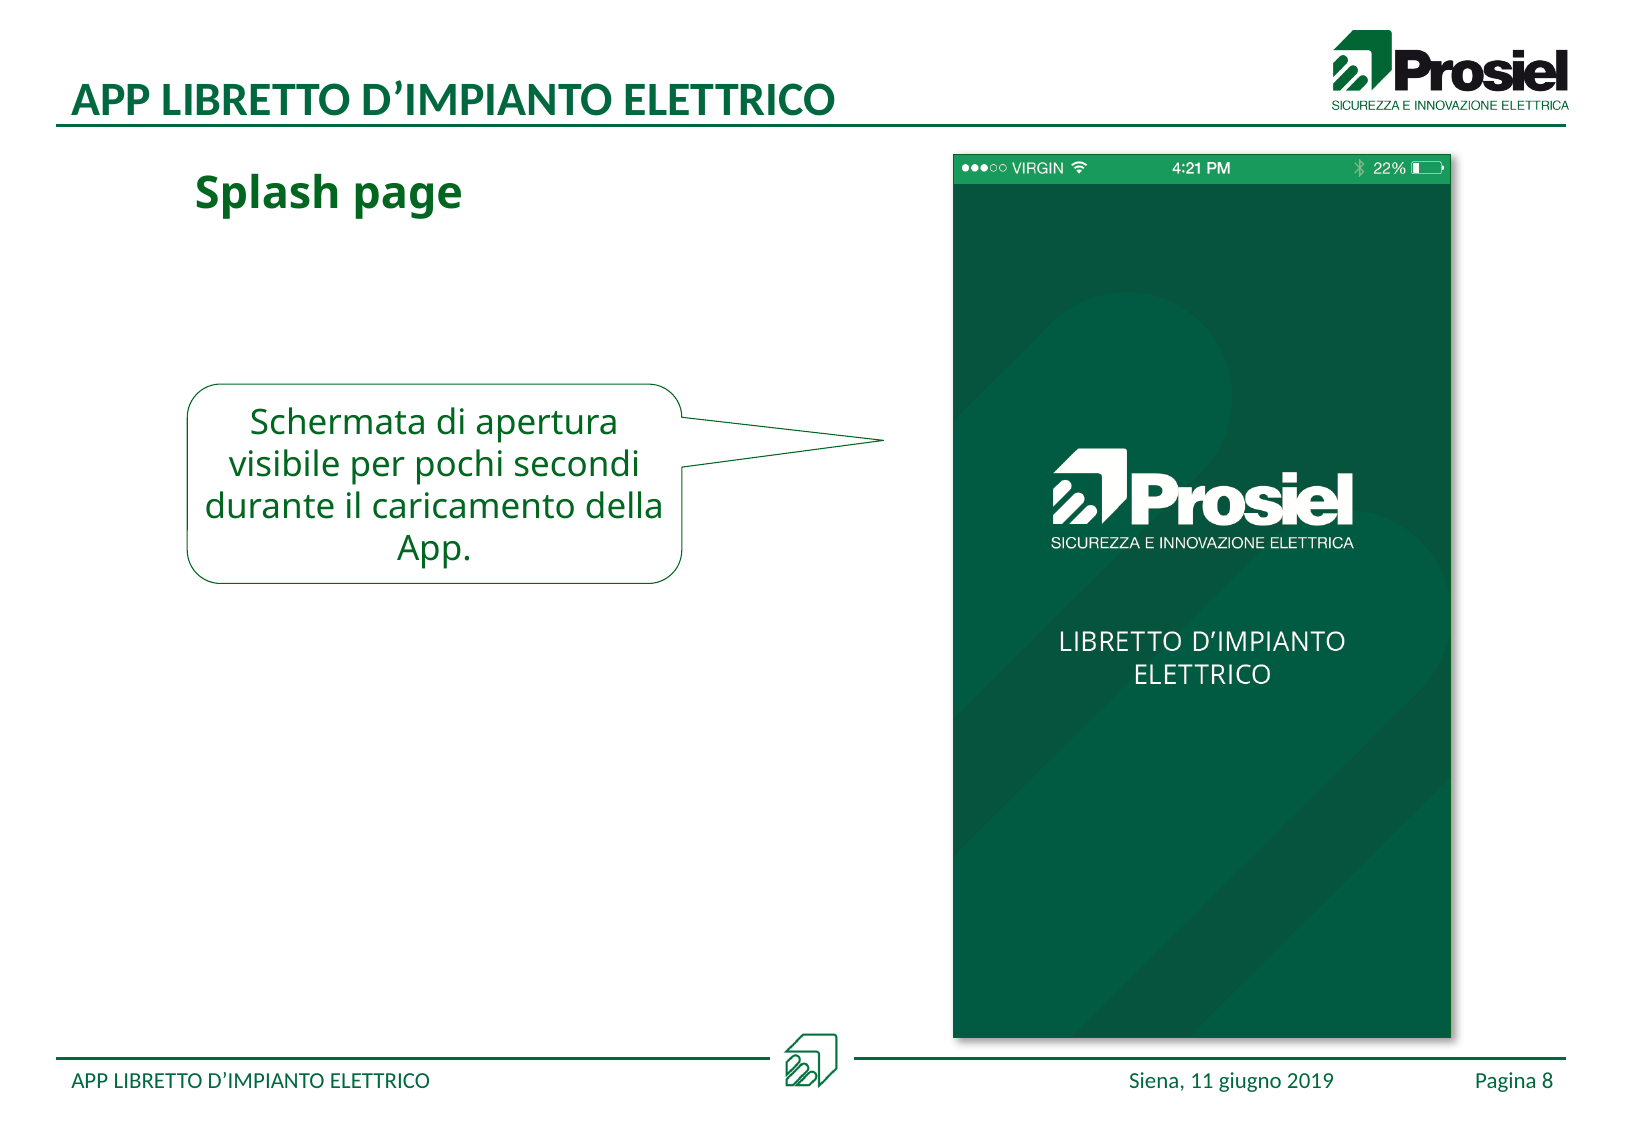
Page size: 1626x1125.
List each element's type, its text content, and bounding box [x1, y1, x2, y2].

text_box Splash page [186, 154, 950, 226]
picture [770, 1018, 854, 1101]
picture [1332, 30, 1569, 110]
text_box APP LIBRETTO D’IMPIANTO ELETTRICO [56, 60, 1309, 120]
picture [953, 153, 1451, 1038]
text_box Schermata di apertura visibile per pochi secondi durante il caricamento della App. [187, 384, 884, 584]
